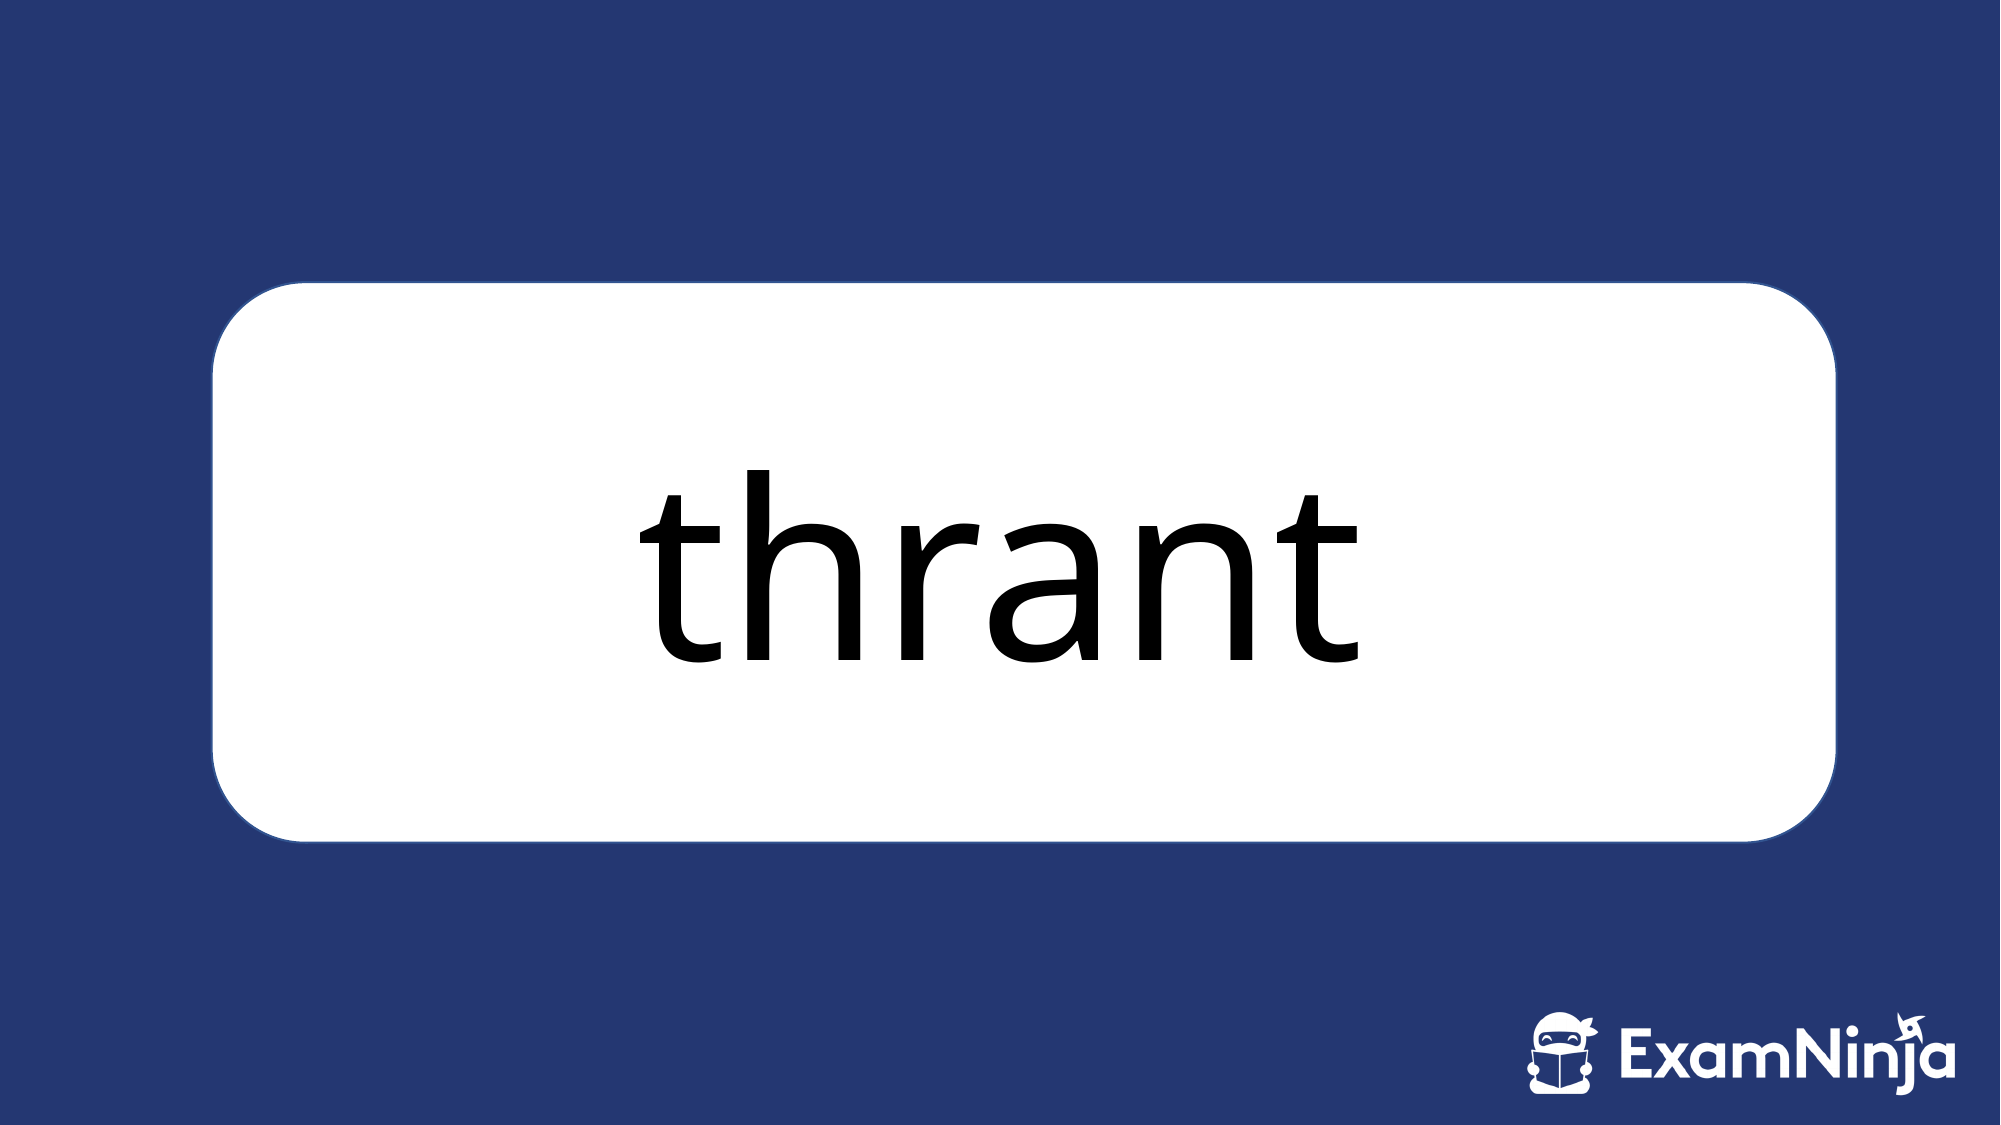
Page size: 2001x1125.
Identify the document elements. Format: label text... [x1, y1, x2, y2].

text_box [210, 281, 1838, 403]
picture [1501, 1003, 1979, 1102]
text_box thrant [143, 403, 1857, 719]
text_box [210, 719, 1838, 844]
